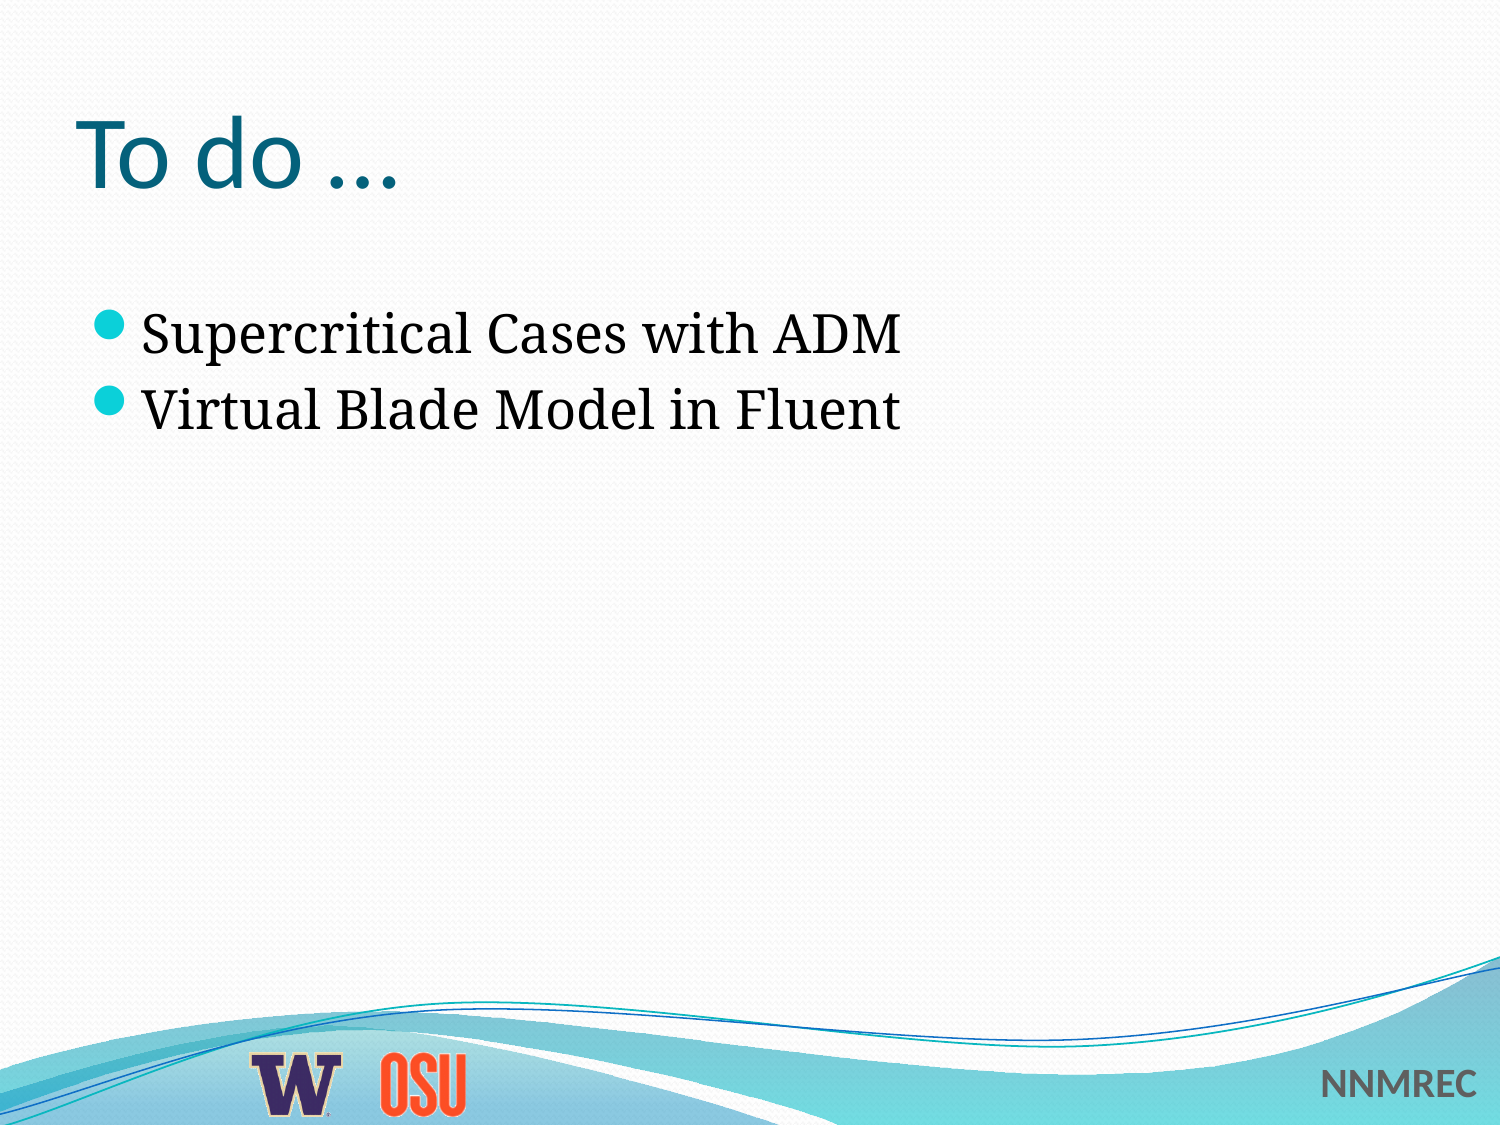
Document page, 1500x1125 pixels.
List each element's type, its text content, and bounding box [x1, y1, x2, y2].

title To do … [74, 21, 1426, 210]
picture [249, 1052, 343, 1117]
list Supercritical Cases with ADM Virtual Blade Model in Fluent [74, 291, 1426, 1038]
picture [379, 1051, 467, 1117]
